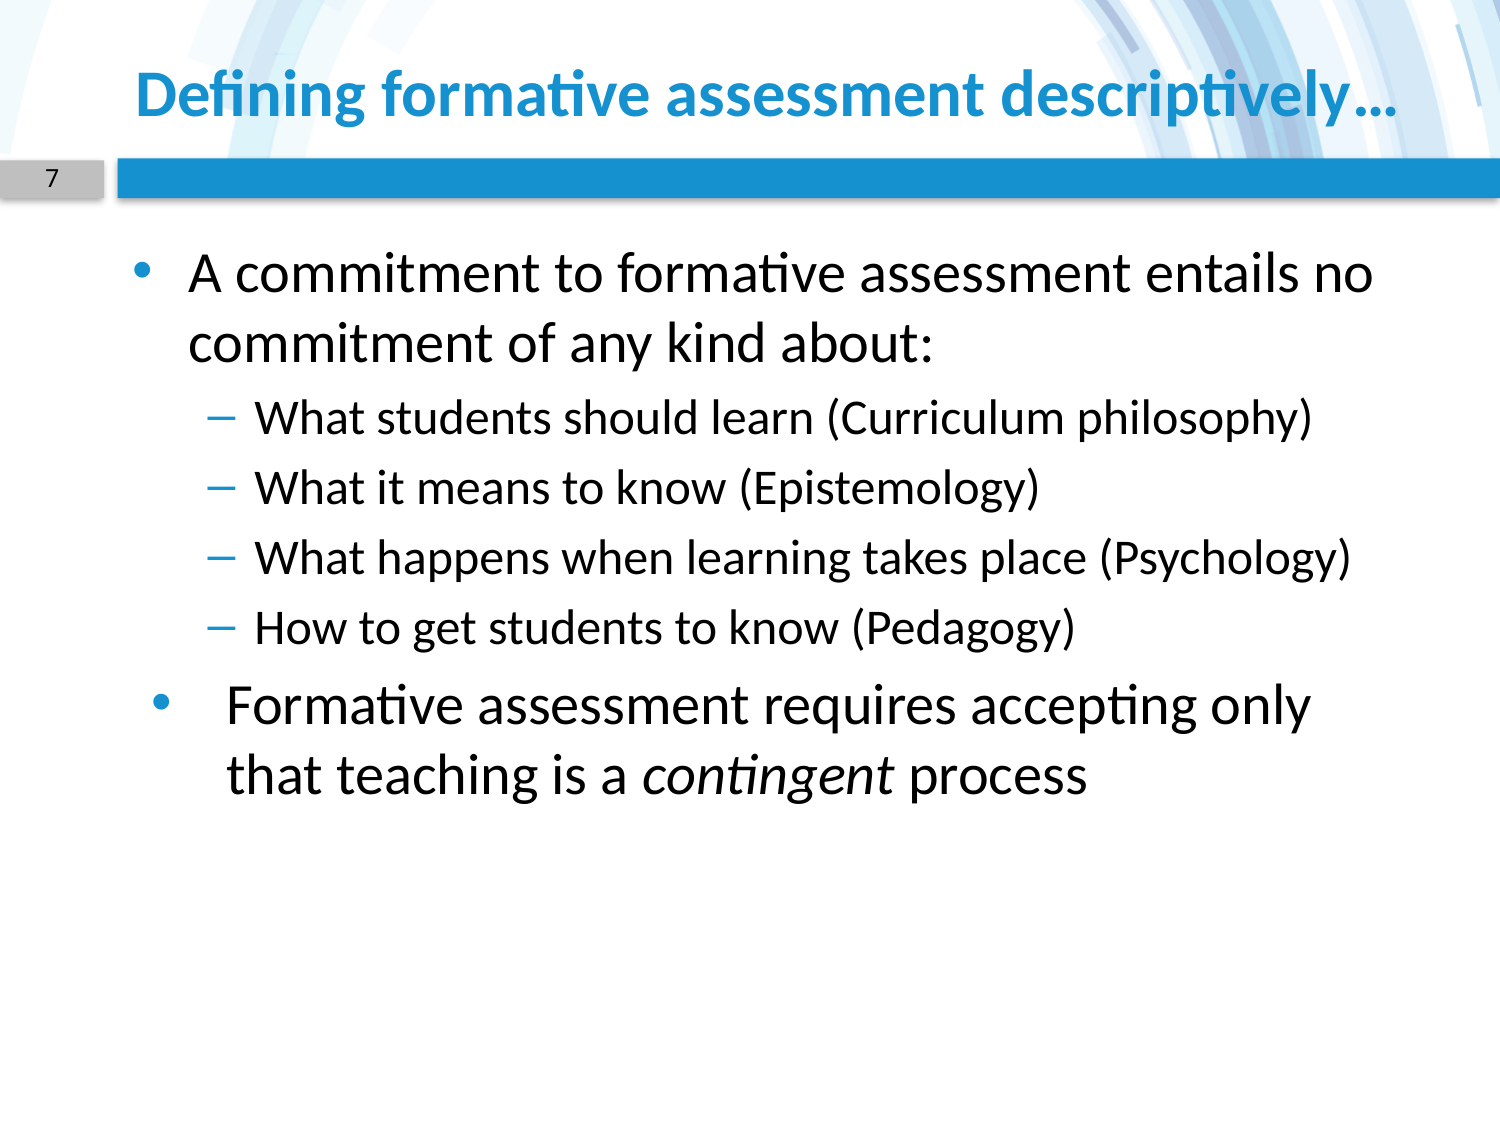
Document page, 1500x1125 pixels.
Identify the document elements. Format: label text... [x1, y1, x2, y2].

slide_number 7 [0, 160, 105, 199]
picture [0, 0, 1500, 159]
title Defining formative assessment descriptively… [117, 38, 1418, 141]
list A commitment to formative assessment entails no commitment of any kind about: What students should learn (Curriculum philosophy) What it means to know (Epistemology) What happens when learning takes place (Psychology) How to get students to know (Pedagogy) Formative assessment requires accepting only that teaching is a contingent process [117, 227, 1425, 1092]
